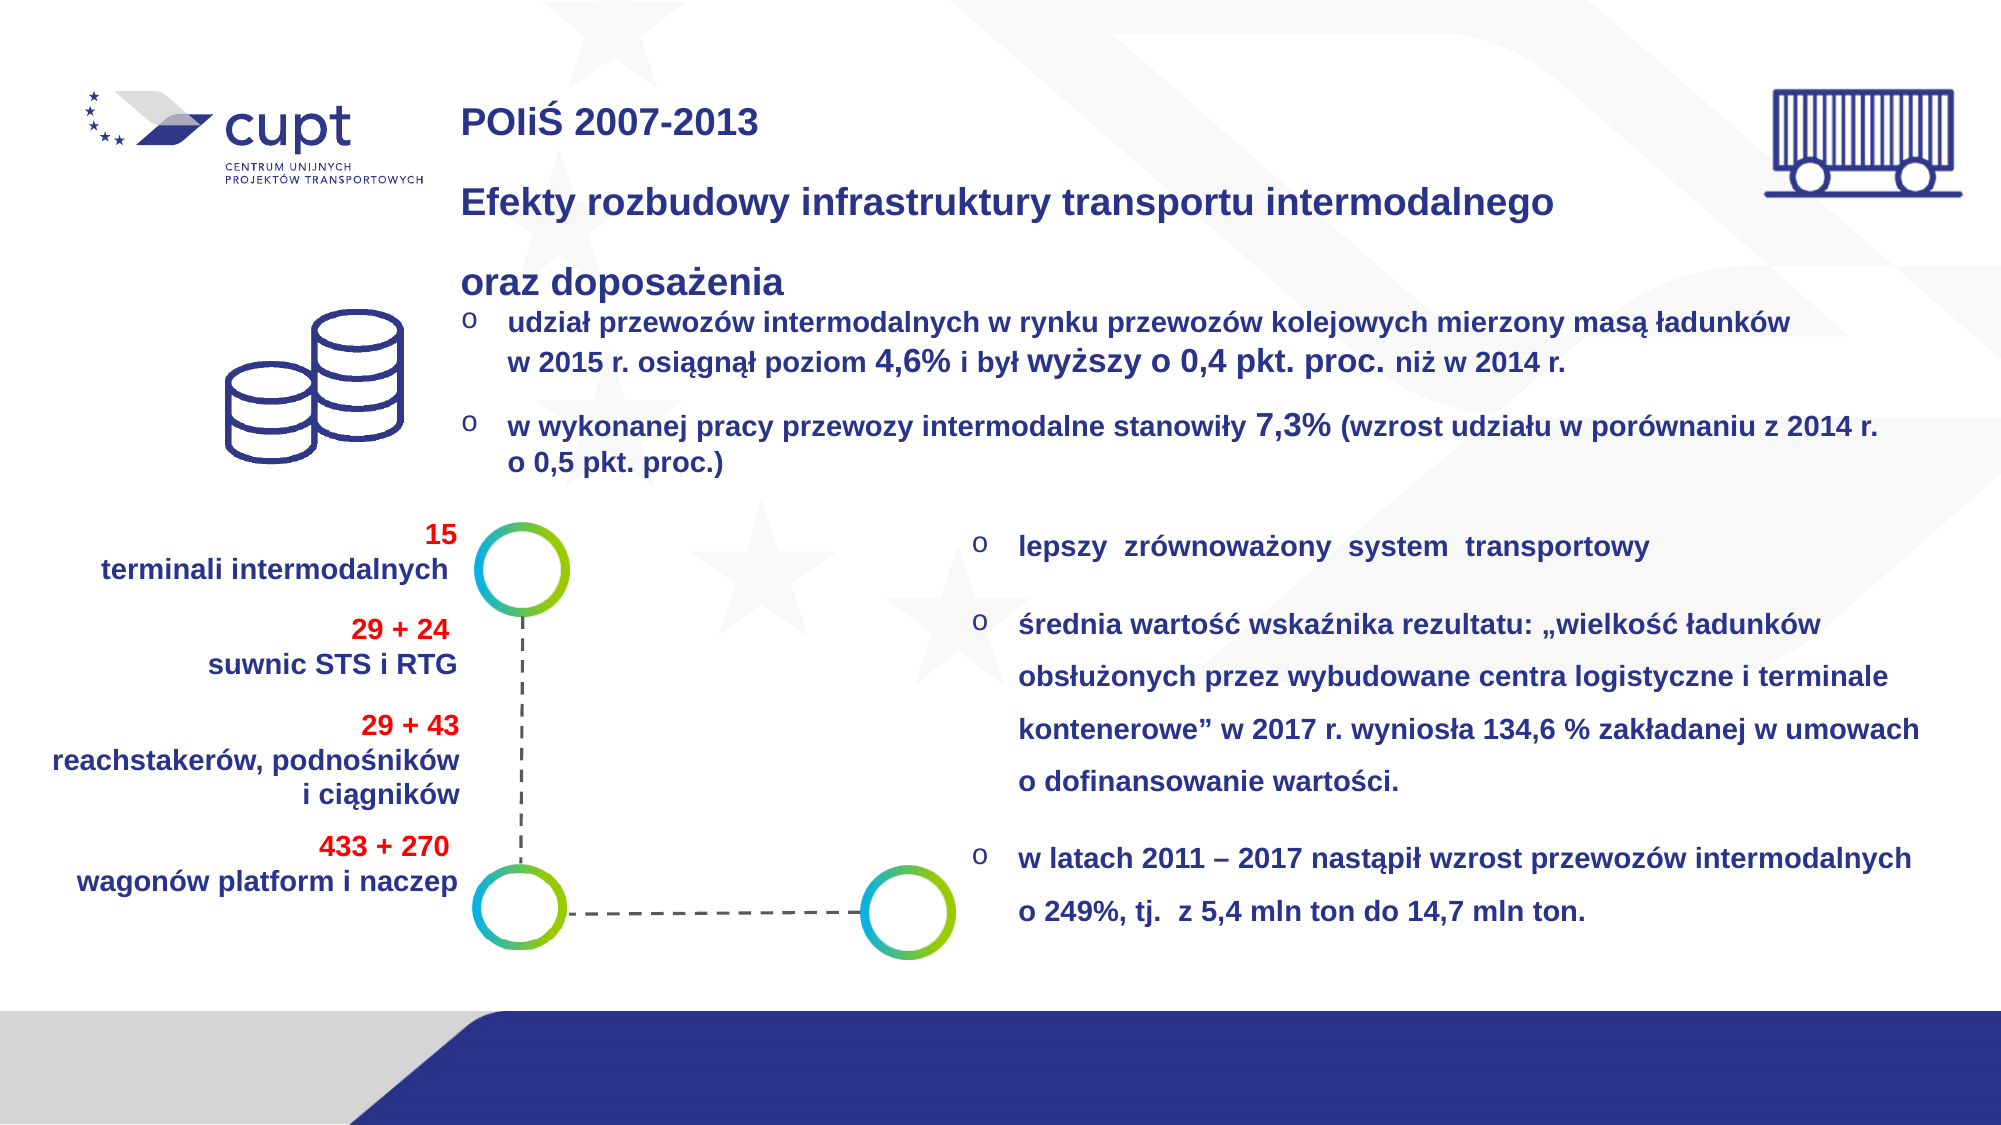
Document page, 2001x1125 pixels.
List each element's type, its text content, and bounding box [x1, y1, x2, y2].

picture [860, 864, 957, 960]
picture [84, 90, 423, 184]
picture [472, 863, 569, 950]
picture [474, 0, 2000, 683]
picture [0, 1011, 2001, 1125]
text_box udział przewozów intermodalnych w rynku przewozów kolejowych mierzony masą ładunków w 2015 r. osiągnął poziom 4,6% i był wyższy o 0,4 pkt. proc. niż w 2014 r. w wykonanej pracy przewozy intermodalne stanowiły 7,3% (wzrost udziału w porównaniu z 2014 r. o 0,5 pkt. proc.) [445, 296, 486, 486]
text_box 433 + 270 wagonów platform i naczep [41, 819, 474, 905]
text_box 29 + 24 suwnic STS i RTG [171, 603, 473, 688]
text_box lepszy zrównoważony system transportowy średnia wartość wskaźnika rezultatu: „wielkość ładunków obsłużonych przez wybudowane centra logistyczne i terminale kontenerowe” w 2017 r. wyniosła 134,6 % zakładanej w umowach o dofinansowanie wartości. w latach 2011 – 2017 nastąpił wzrost przewozów intermodalnych o 249%, tj. z 5,4 mln ton do 14,7 mln ton. [956, 683, 1941, 935]
text_box 29 + 43 reachstakerów, podnośników i ciągników [21, 698, 475, 819]
text_box POIiŚ 2007-2013 Efekty rozbudowy infrastruktury transportu intermodalnego oraz doposażenia [445, 81, 486, 296]
picture [202, 275, 426, 489]
text_box 15 terminali intermodalnych [80, 507, 472, 593]
